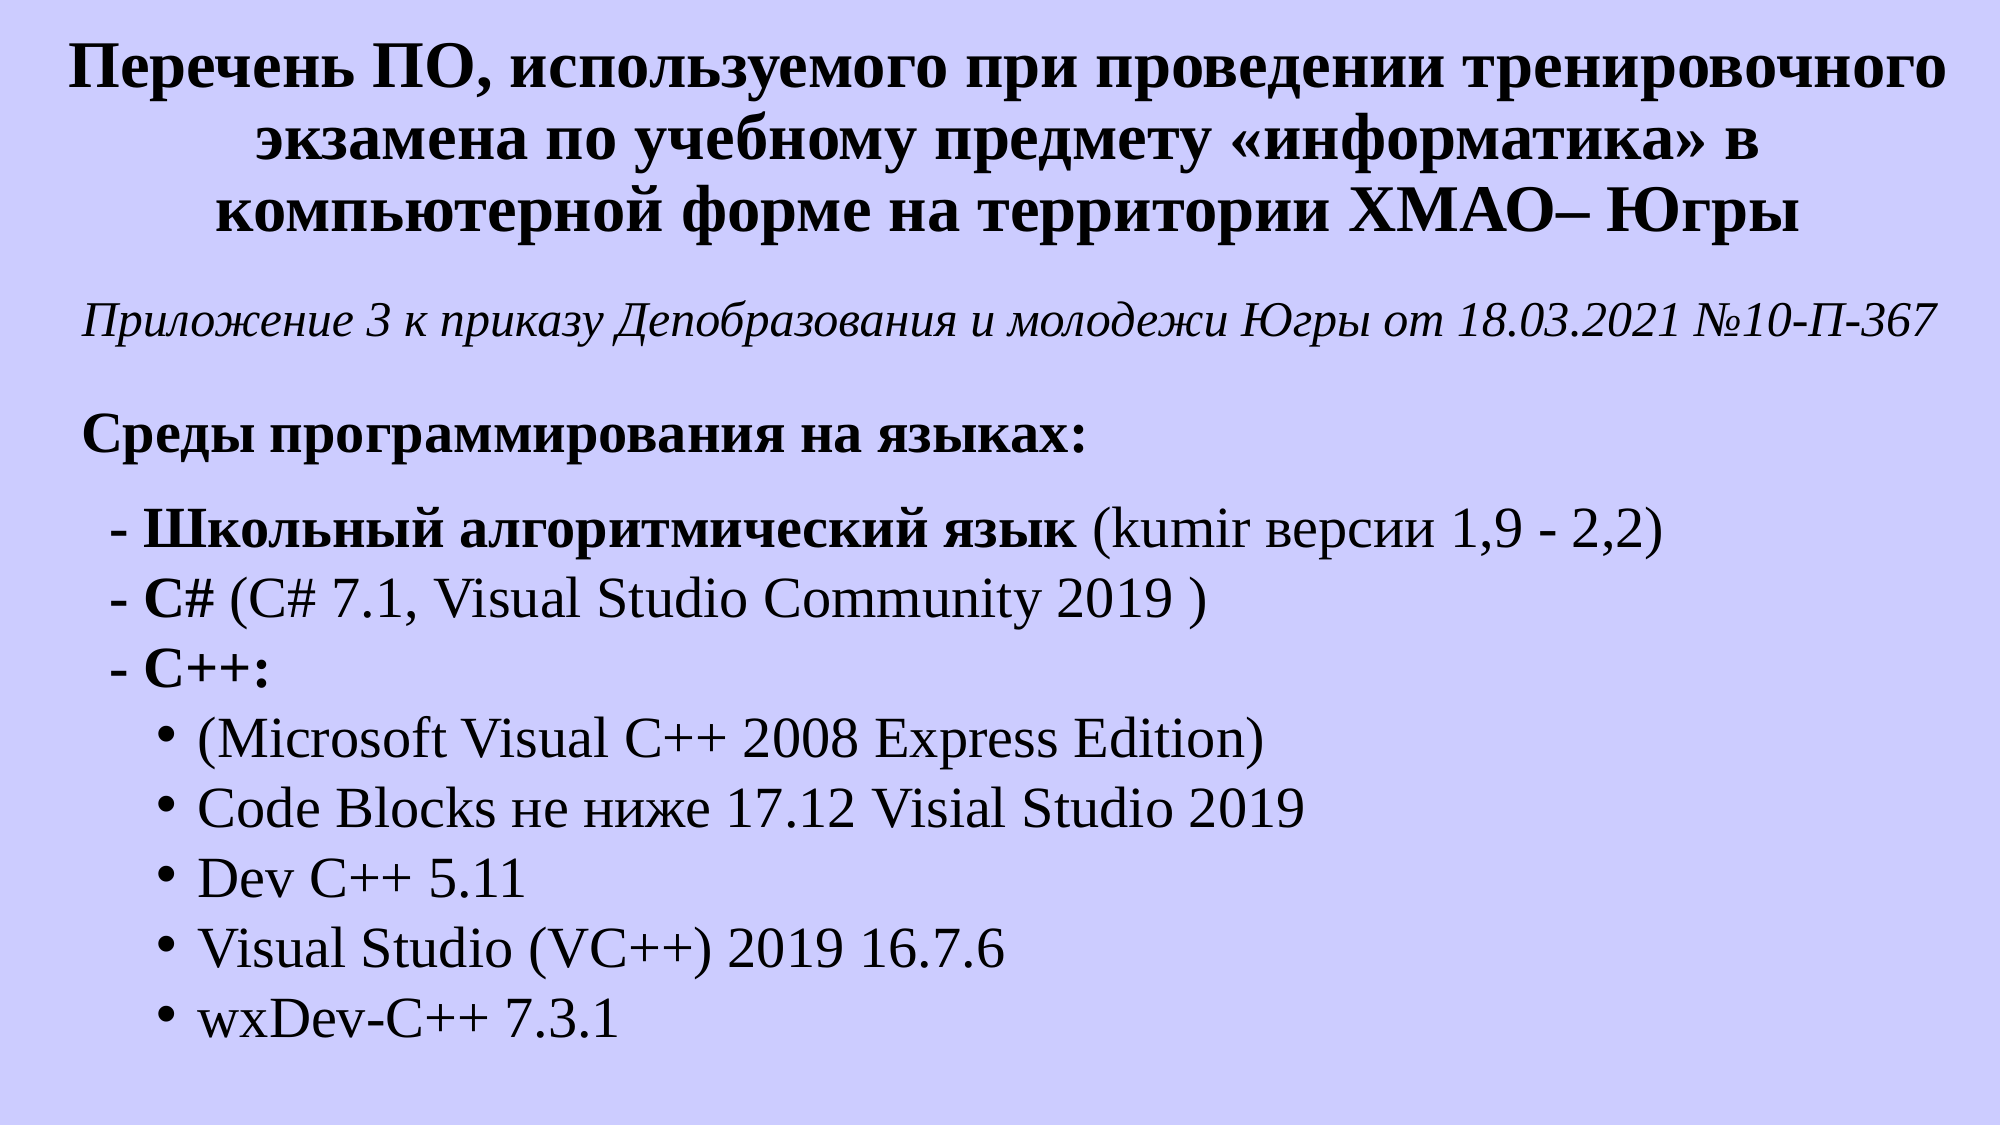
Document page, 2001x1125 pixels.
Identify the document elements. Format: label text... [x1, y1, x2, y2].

text_box Приложение 3 к приказу Депобразования и молодежи Югры от 18.03.2021 №10-П-367 [28, 278, 1990, 354]
title Перечень ПО, используемого при проведении тренировочного экзамена по учебному предмету «информатика» в компьютерной форме на территории ХМАО– Югры [39, 28, 1979, 247]
text_box Среды программирования на языках: - Школьный алгоритмический язык (kumir версии 1,9 - 2,2) - C# (C# 7.1, Visual Studio Community 2019 ) - C++: (Microsoft Visual C++ 2008 Express Edition) Code Blocks не ниже 17.12 Visial Studio 2019 Dev C++ 5.11 Visual Studio (VC++) 2019 16.7.6 wxDev-C++ 7.3.1 [66, 386, 1789, 1057]
